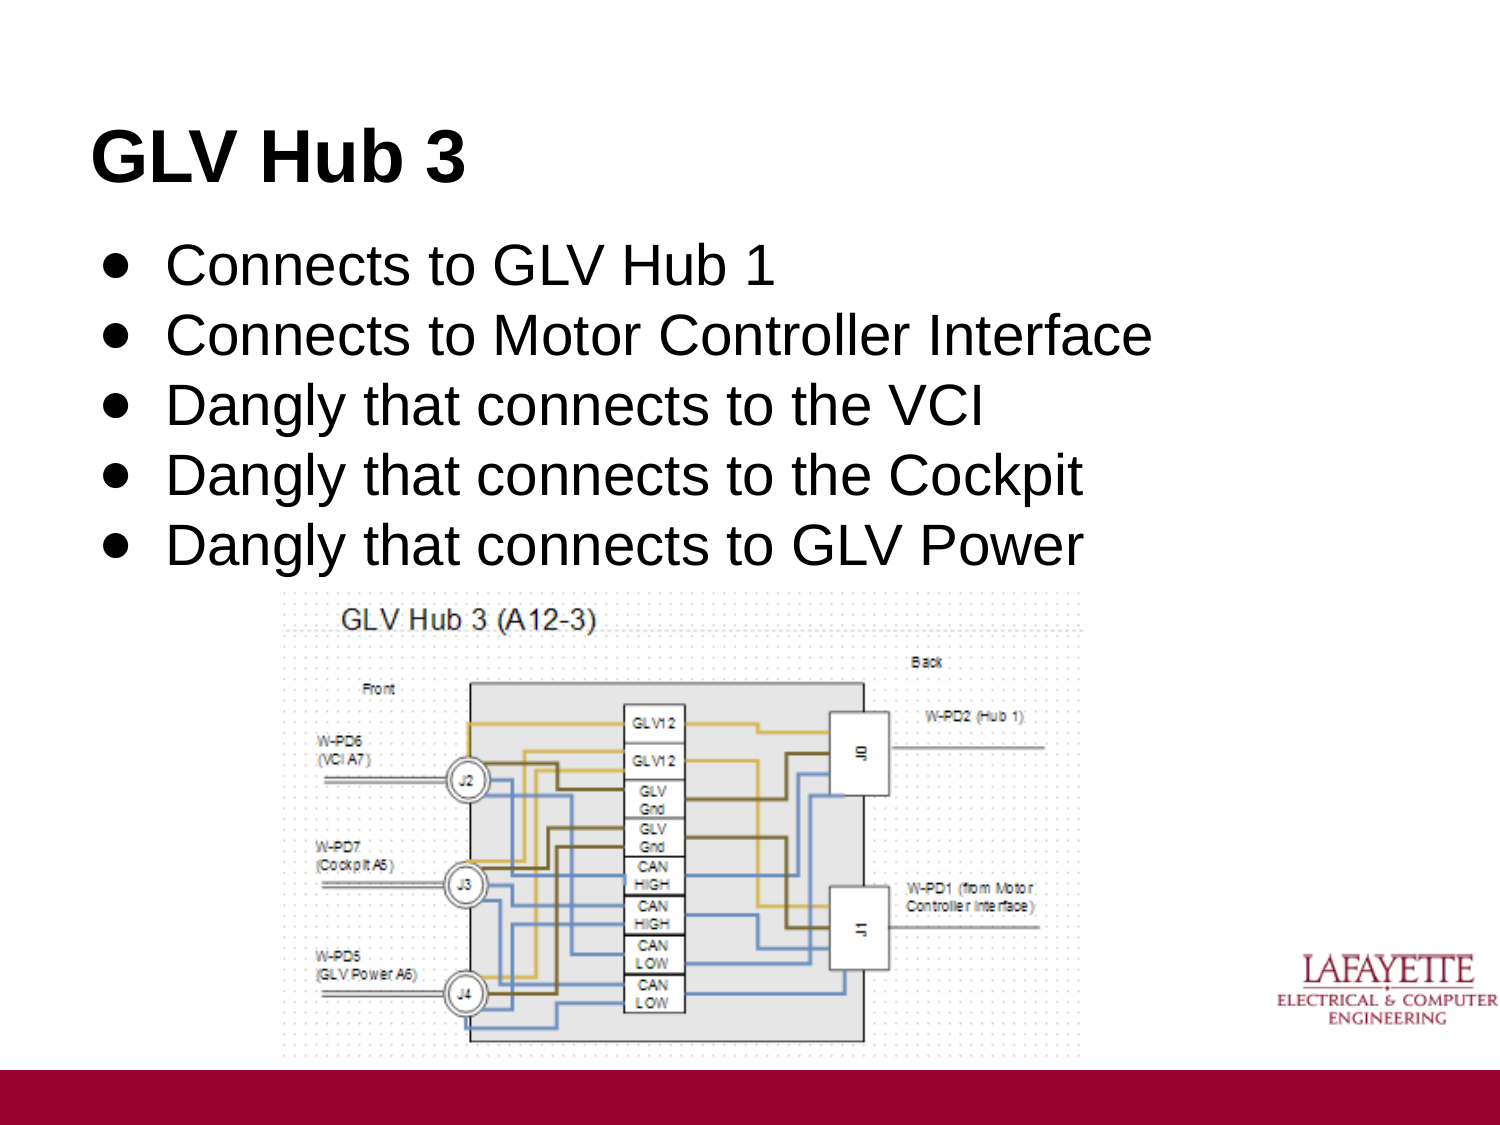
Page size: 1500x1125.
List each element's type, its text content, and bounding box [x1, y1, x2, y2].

picture [282, 589, 1087, 1066]
title GLV Hub 3 [75, 45, 1425, 212]
list Connects to GLV Hub 1 Connects to Motor Controller Interface Dangly that connects to the VCI Dangly that connects to the Cockpit Dangly that connects to GLV Power [75, 212, 1426, 1028]
picture [1426, 926, 1500, 1027]
